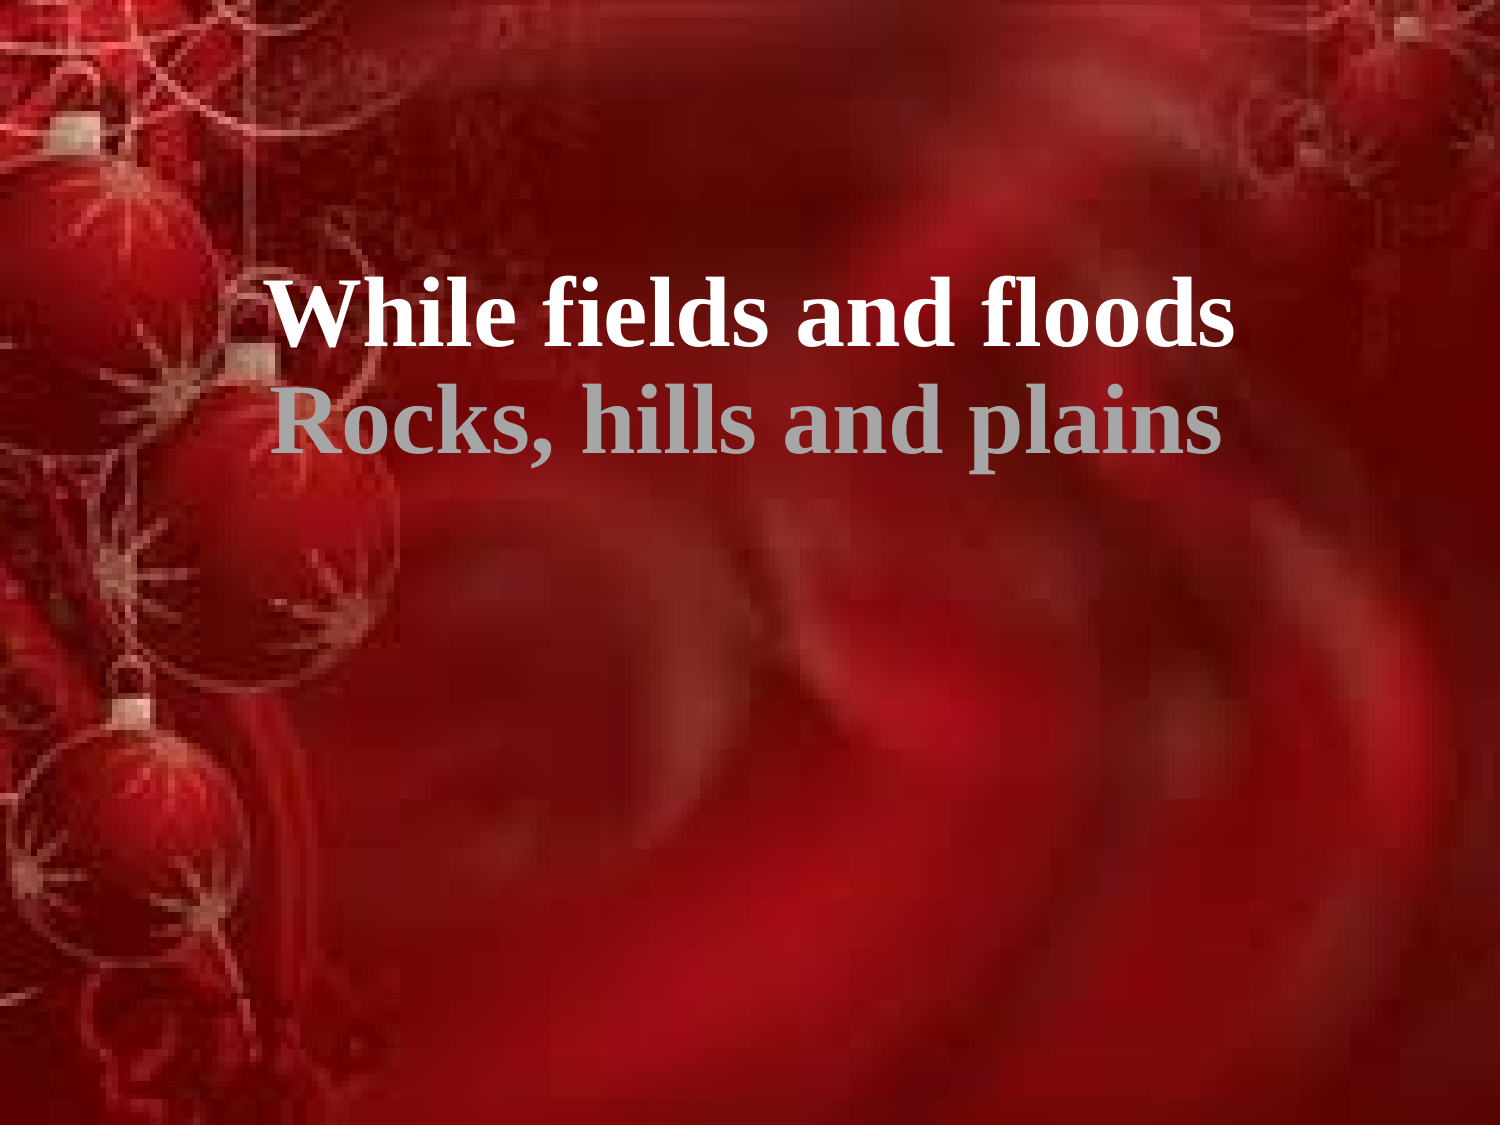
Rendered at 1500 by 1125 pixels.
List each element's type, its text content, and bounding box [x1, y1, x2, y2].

picture [0, 374, 1500, 1125]
text_box While fields and floods [0, 238, 1500, 374]
text_box Rocks, hills and plains [0, 346, 1497, 481]
picture [0, 0, 1500, 238]
